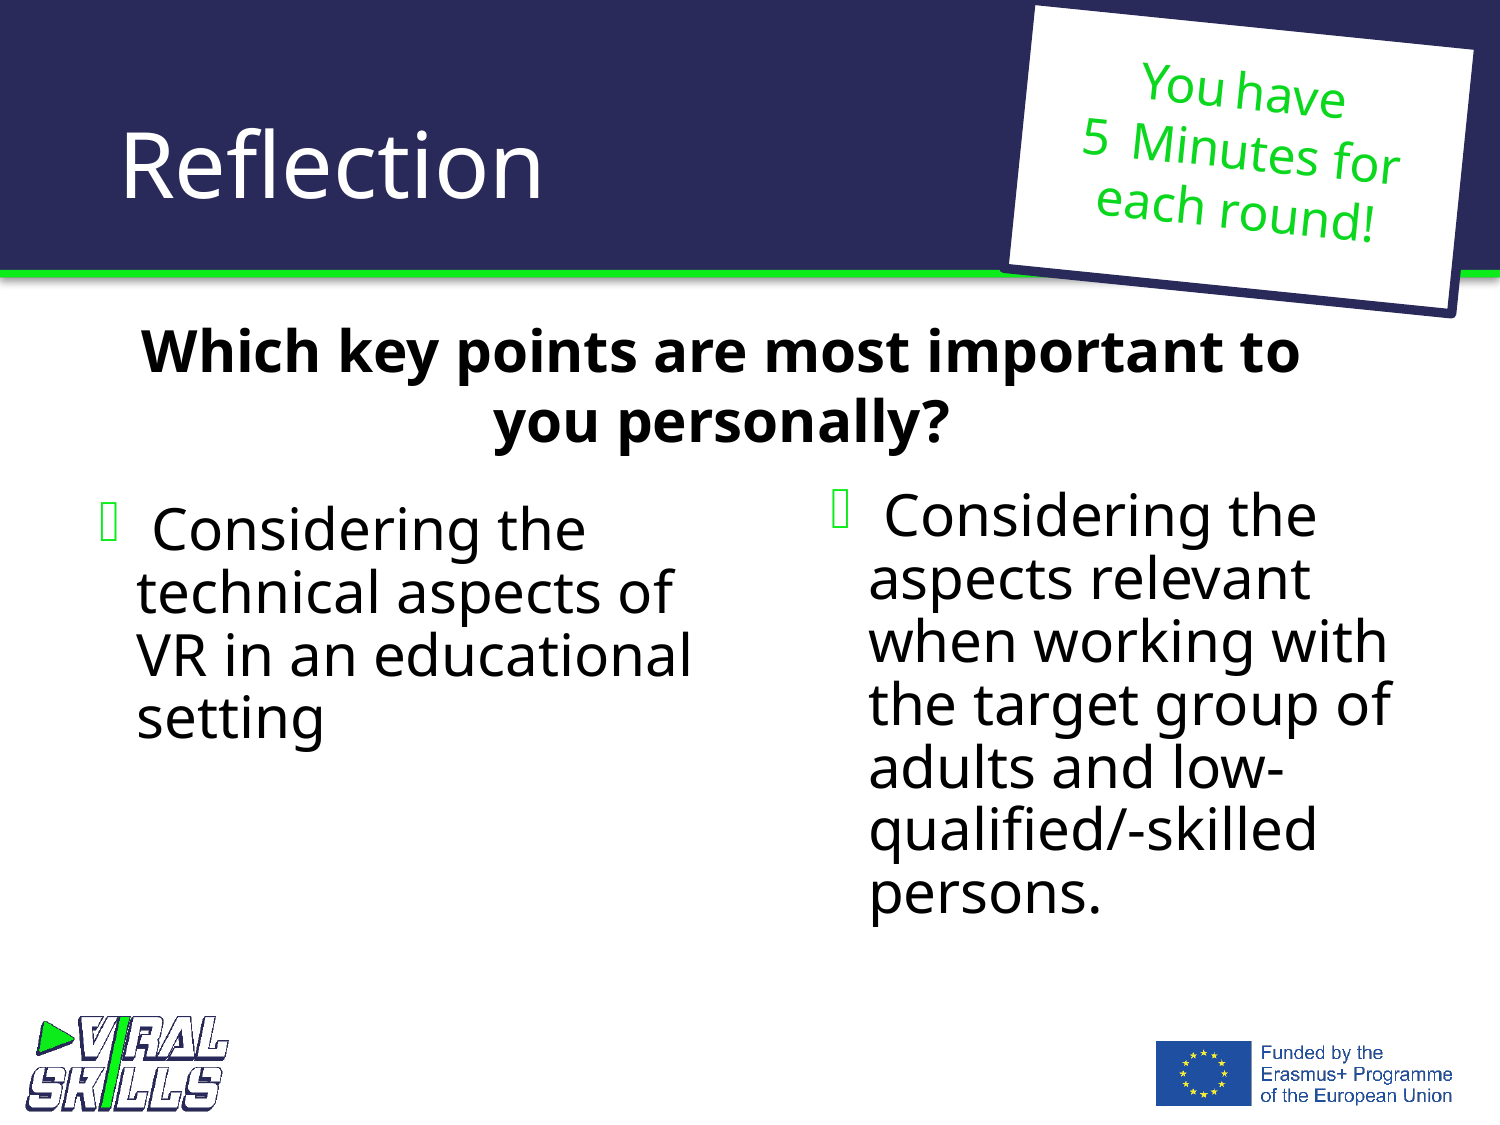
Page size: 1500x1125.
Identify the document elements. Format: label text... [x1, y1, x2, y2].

text_box You have 5 Minutes for each round! [1003, 0, 1479, 314]
text_box Which key points are most important to you personally? [103, 306, 1341, 462]
list Considering the aspects relevant when working with the target group of adults and low-qualified/-skilled persons. [815, 478, 1454, 962]
title Reflection [103, 59, 1089, 278]
list Considering the technical aspects of VR in an educational setting [84, 492, 722, 975]
picture [1156, 1041, 1452, 1106]
picture [23, 1013, 231, 1114]
